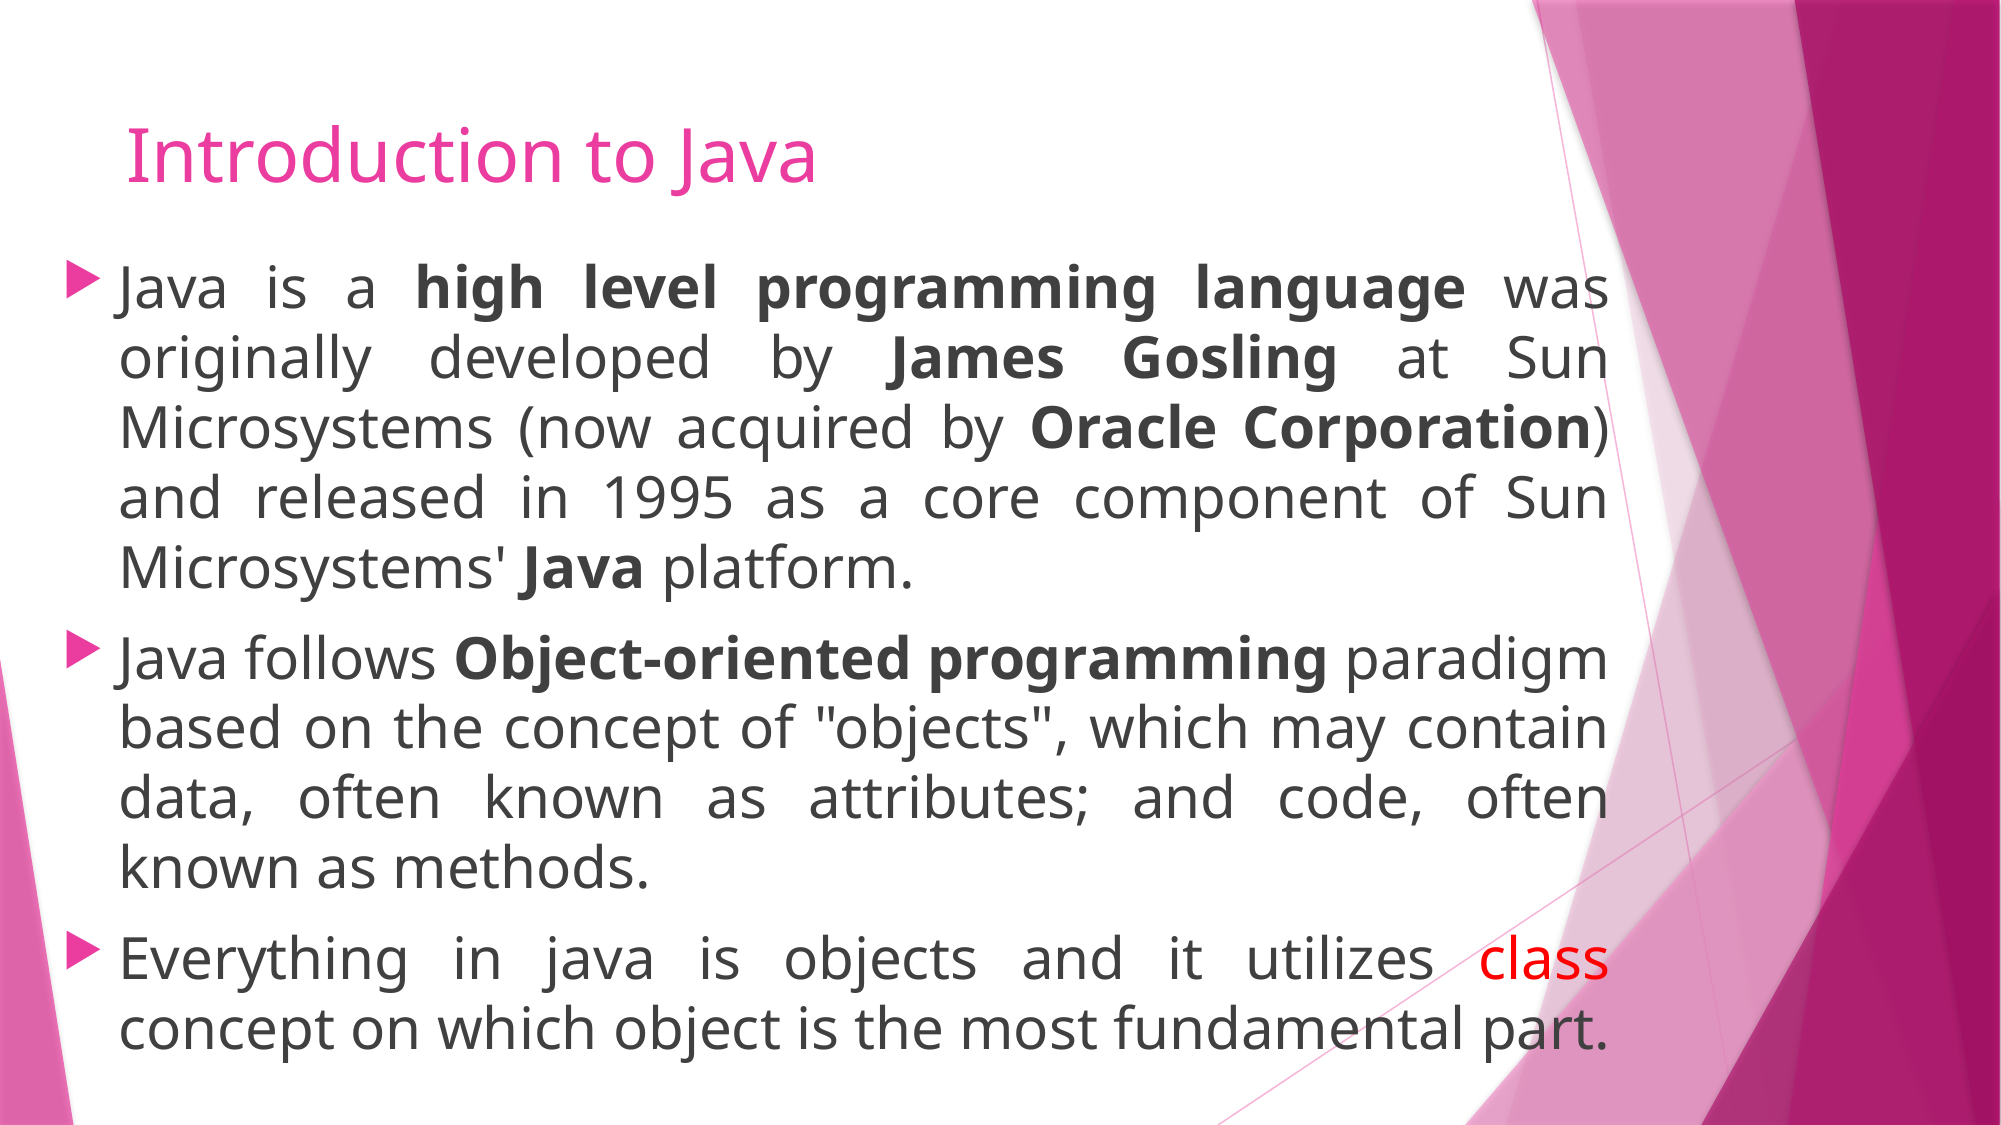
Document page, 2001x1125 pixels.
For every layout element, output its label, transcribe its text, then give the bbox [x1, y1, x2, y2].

title Introduction to Java [111, 99, 1522, 242]
list Java is a high level programming language was originally developed by James Gosling at Sun Microsystems (now acquired by Oracle Corporation) and released in 1995 as a core component of Sun Microsystems' Java platform. Java follows Object-oriented programming paradigm based on the concept of "objects", which may contain data, often known as attributes; and code, often known as methods. Everything in java is objects and it utilizes class concept on which object is the most fundamental part. [47, 242, 1626, 1038]
